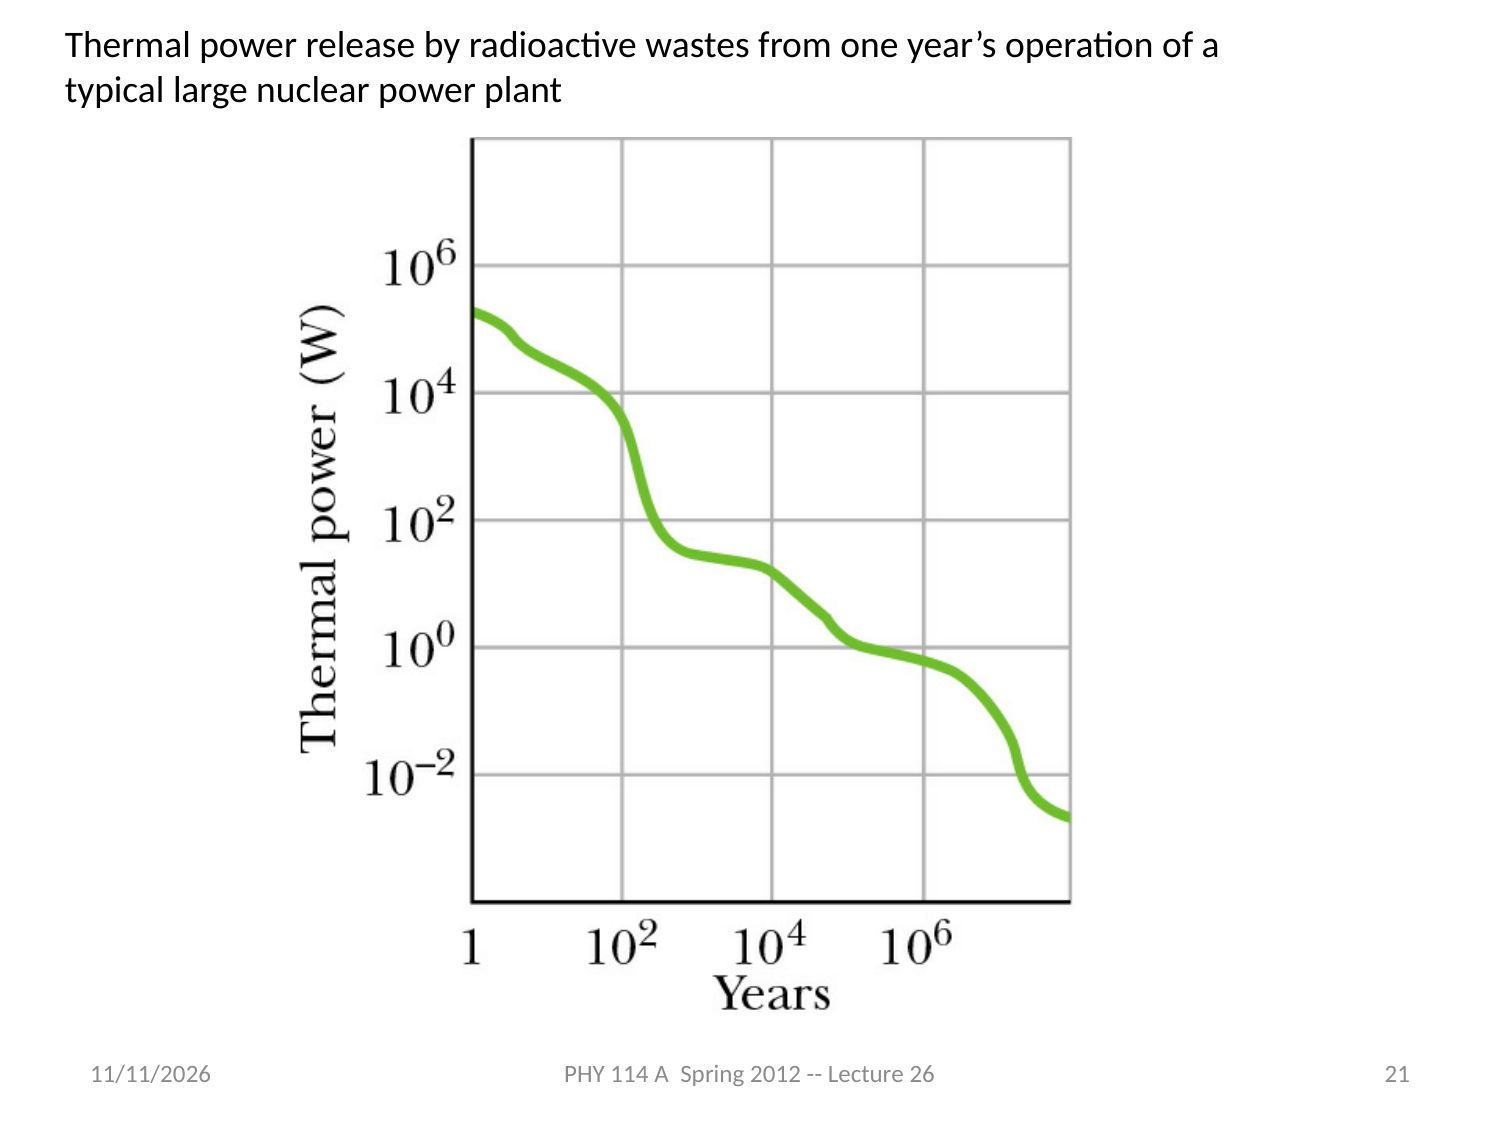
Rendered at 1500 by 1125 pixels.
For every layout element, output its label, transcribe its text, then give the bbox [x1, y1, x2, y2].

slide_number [75, 1042, 425, 1103]
slide_number 21 [1074, 1042, 1425, 1103]
footer PHY 114 A Spring 2012 -- Lecture 26 [512, 1042, 988, 1103]
text_box Thermal power release by radioactive wastes from one year’s operation of a typical large nuclear power plant [49, 12, 1325, 118]
picture [287, 137, 1077, 1024]
